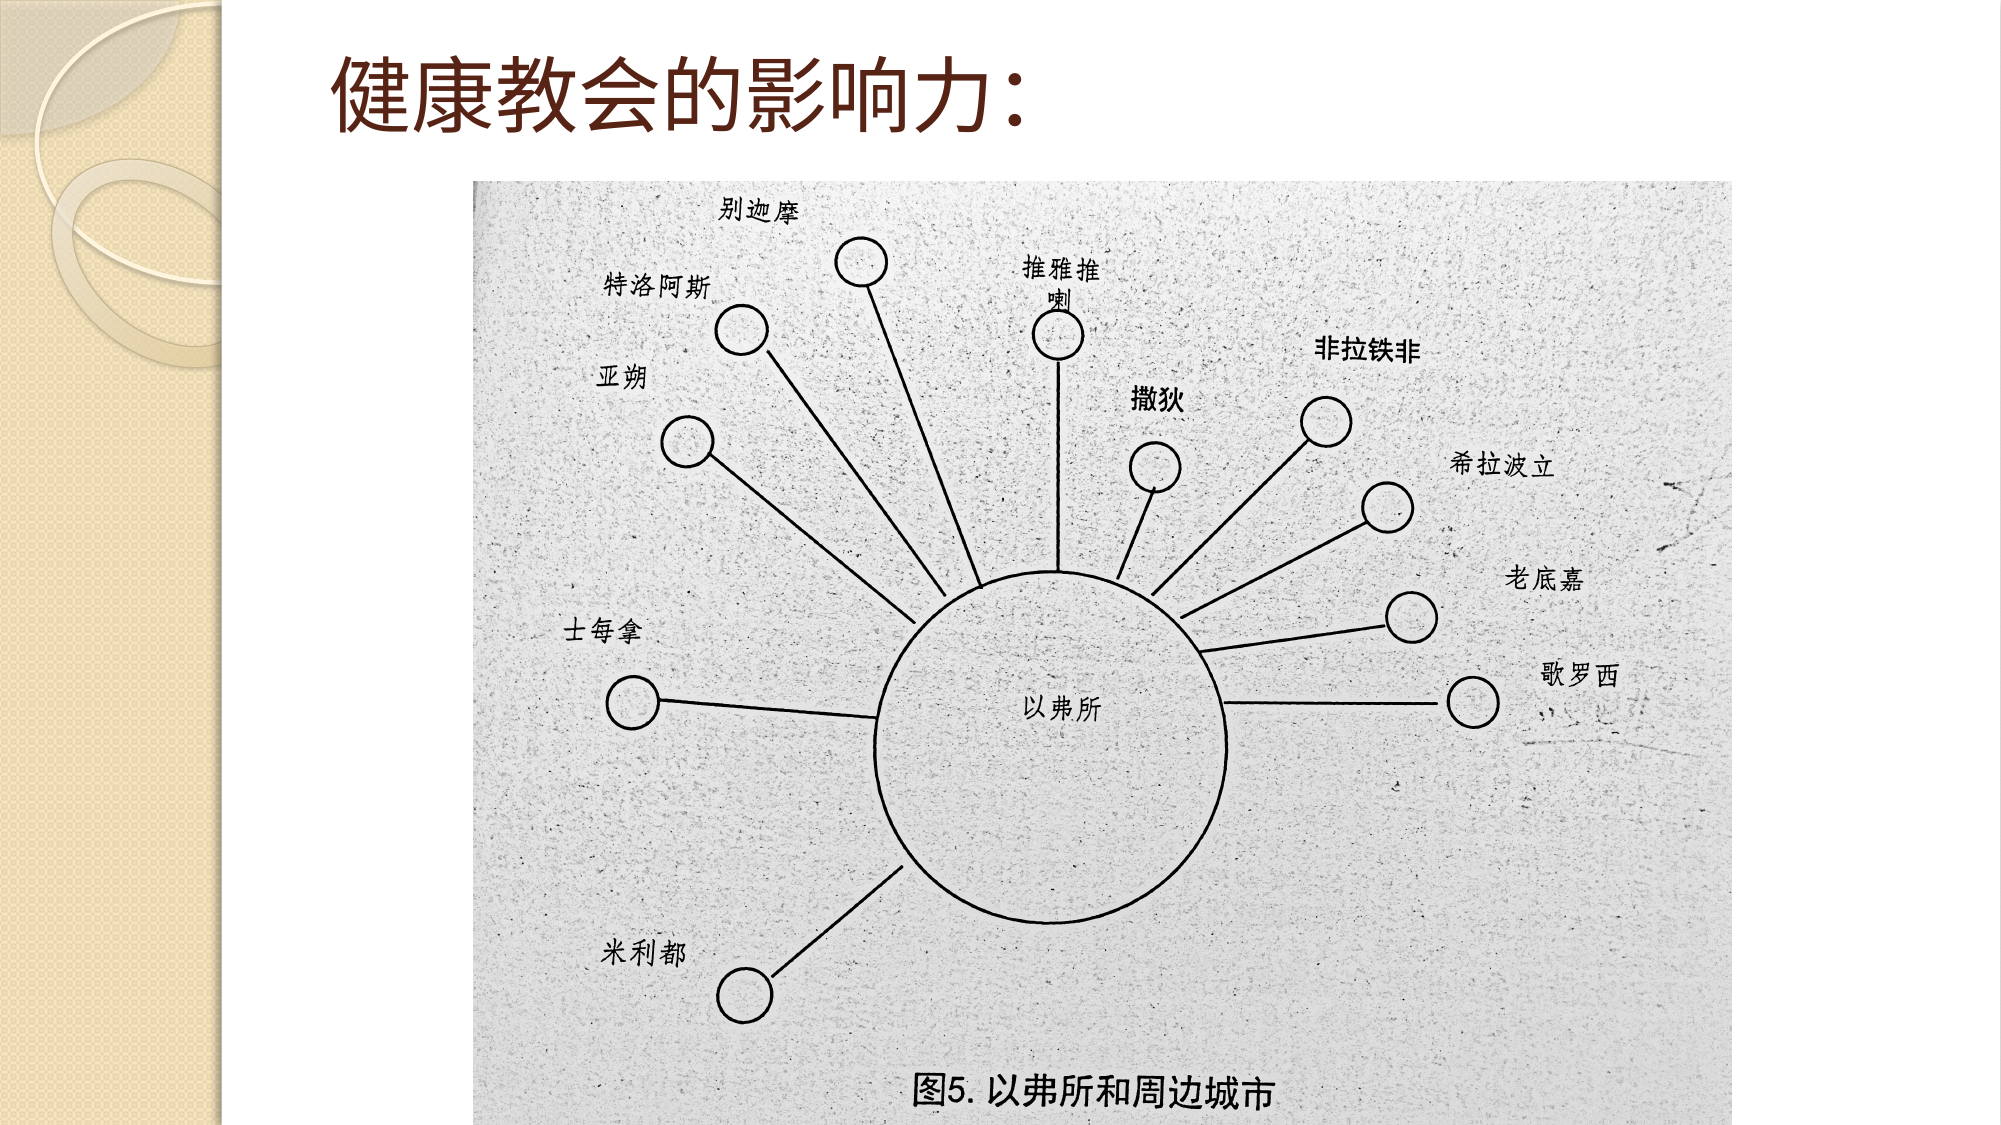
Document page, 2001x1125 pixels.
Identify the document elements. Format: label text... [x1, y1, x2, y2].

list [473, 181, 1732, 1125]
title 健康教会的影响力： [313, 45, 1954, 142]
